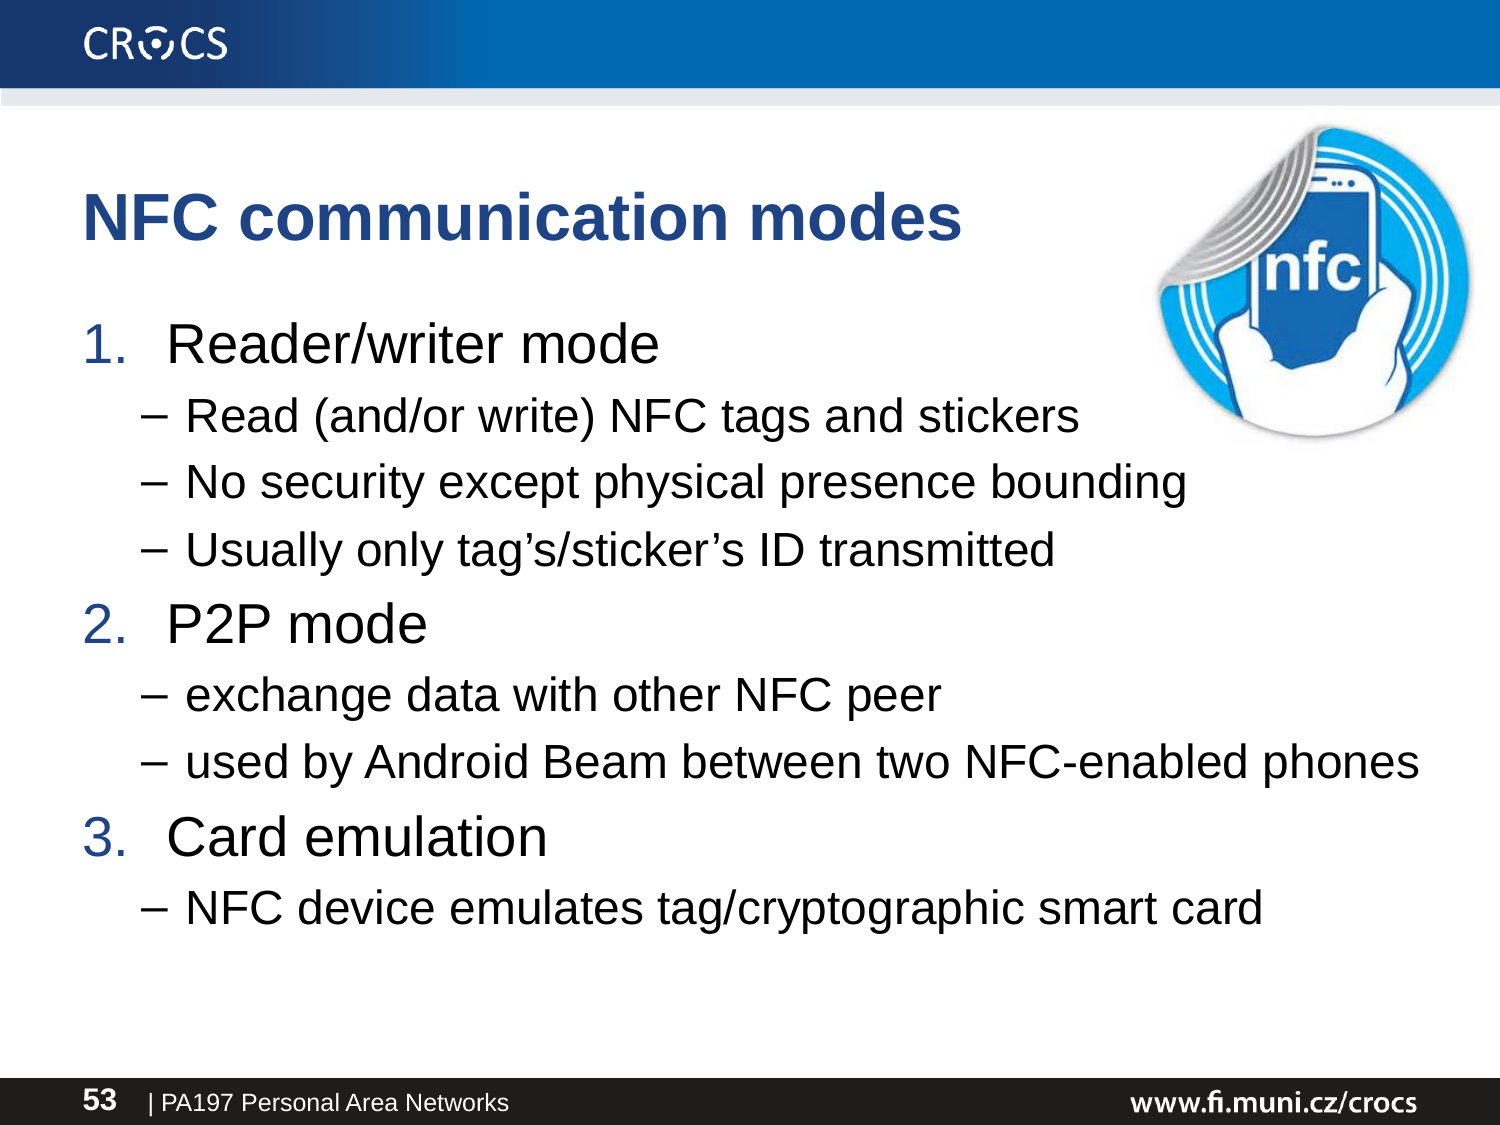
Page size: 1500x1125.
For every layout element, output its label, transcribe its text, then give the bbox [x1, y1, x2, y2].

footer | PA197 Personal Area Networks [147, 1078, 623, 1125]
picture [0, 0, 1500, 1125]
slide_number 53 [82, 1078, 147, 1125]
title NFC communication modes [82, 148, 1134, 280]
list Reader/writer mode Read (and/or write) NFC tags and stickers No security except physical presence bounding Usually only tag’s/sticker’s ID transmitted P2P mode exchange data with other NFC peer used by Android Beam between two NFC-enabled phones Card emulation NFC device emulates tag/cryptographic smart card [82, 306, 1433, 988]
